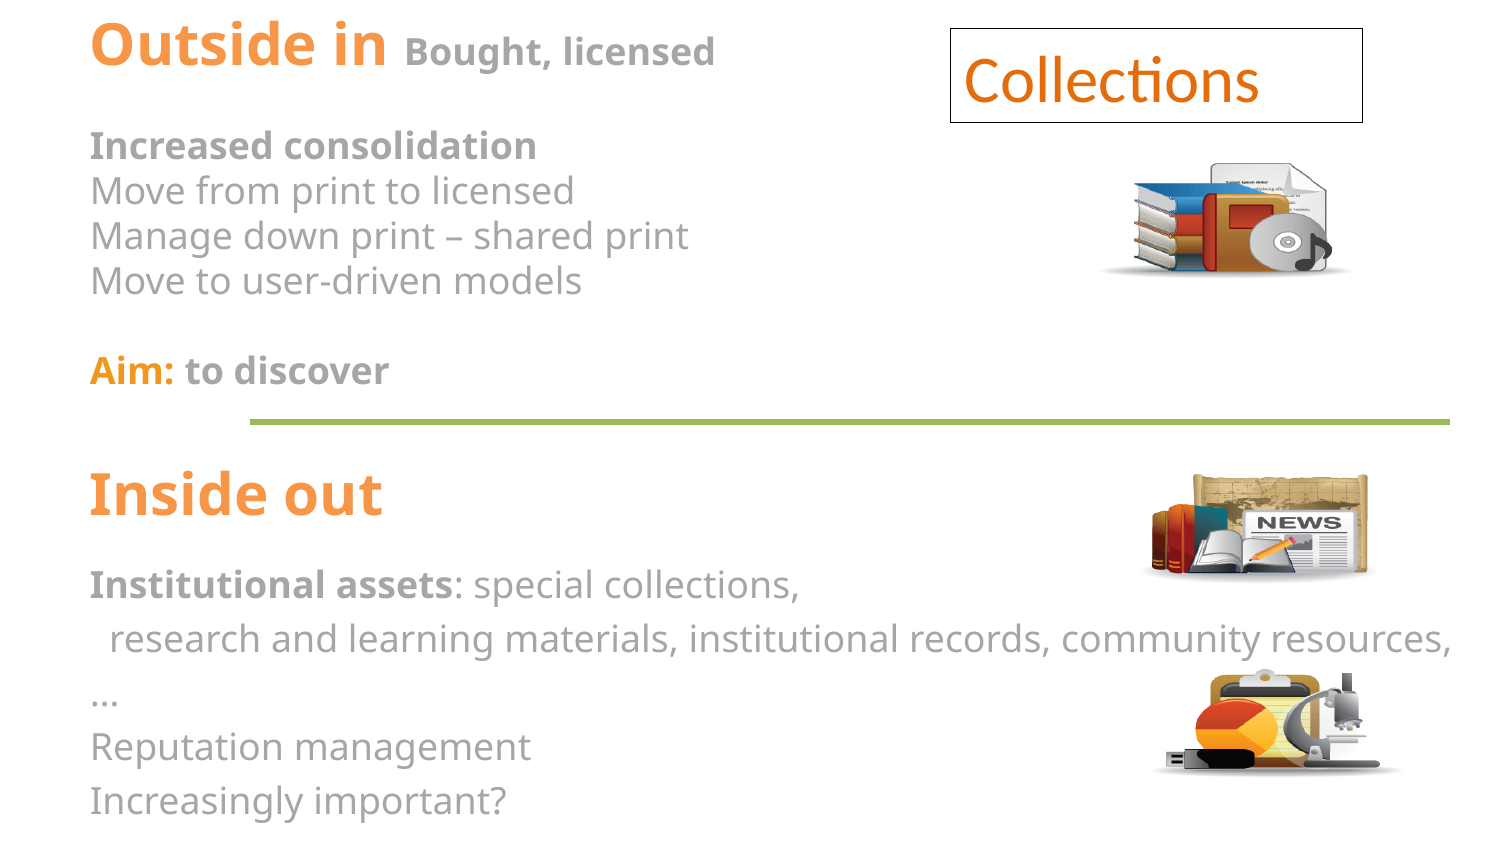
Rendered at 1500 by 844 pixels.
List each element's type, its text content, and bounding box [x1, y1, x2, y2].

picture [1149, 655, 1406, 784]
picture [1087, 140, 1373, 284]
text_box Outside in Bought, licensed Increased consolidation Move from print to licensed Manage down print – shared print Move to user-driven models Aim: to discover [75, 0, 1075, 400]
picture [1137, 468, 1378, 589]
text_box Collections [950, 28, 1363, 123]
text_box Inside out Institutional assets: special collections, research and learning materials, institutional records, community resources, … Reputation management Increasingly important? Aim: to *have* discovered … to disclose [74, 450, 1500, 844]
